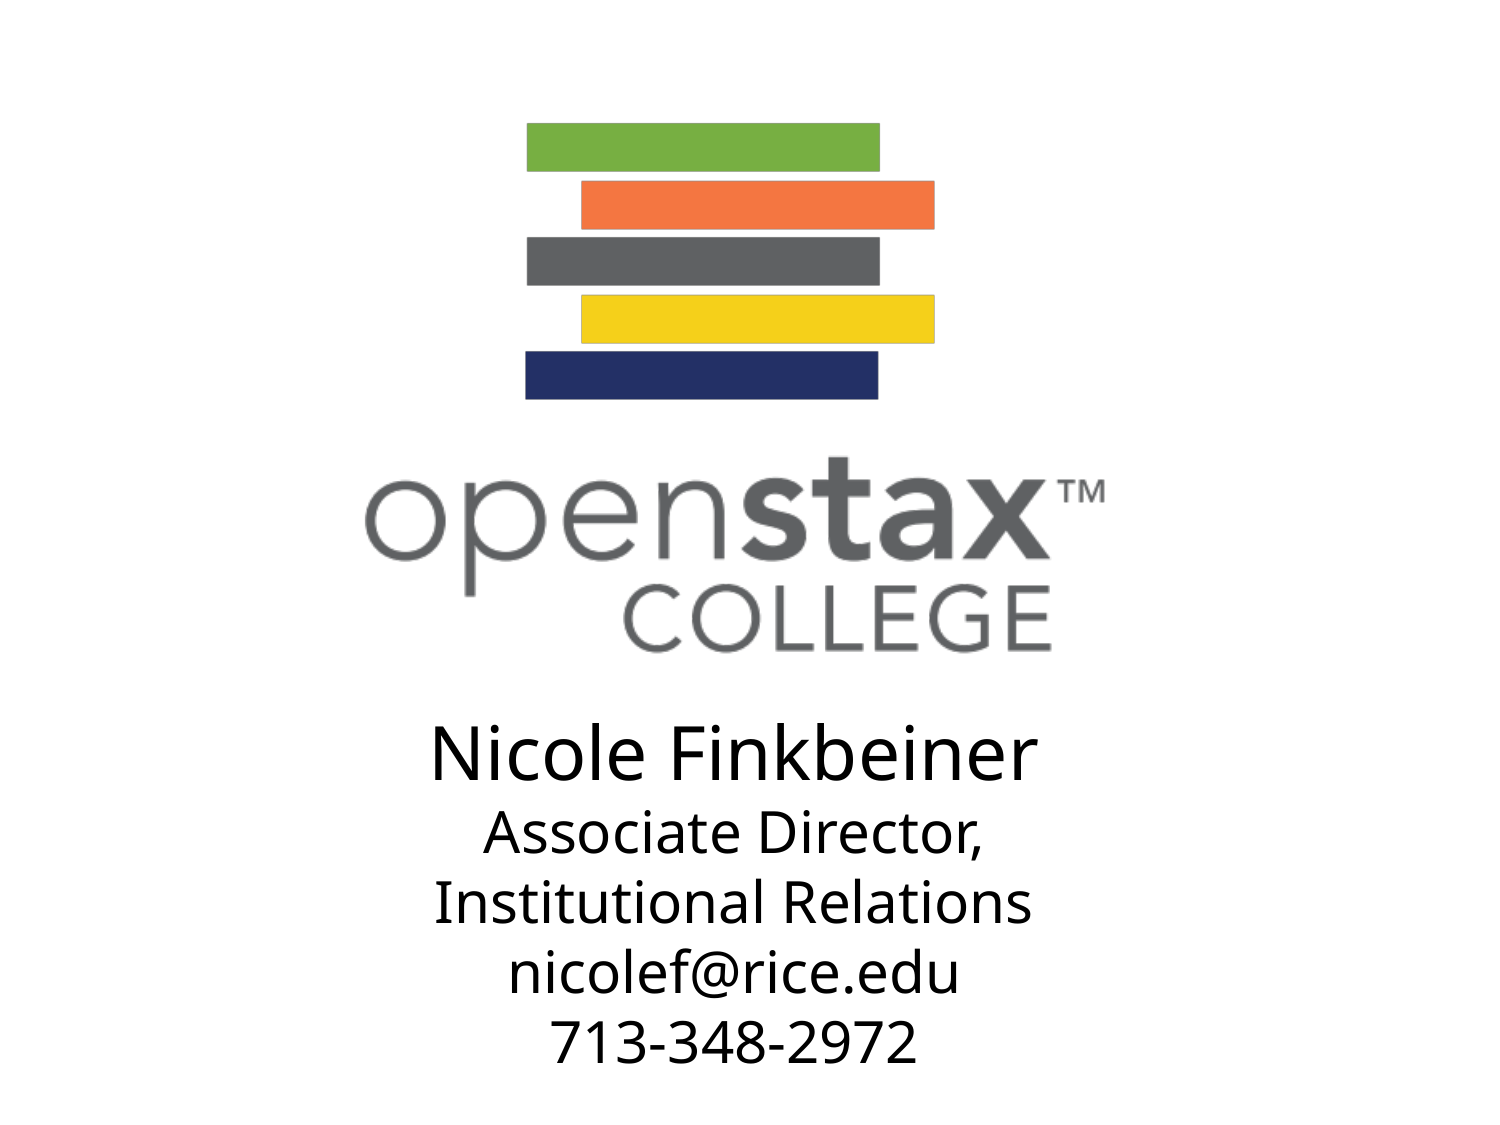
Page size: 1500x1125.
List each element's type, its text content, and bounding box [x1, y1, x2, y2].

text_box Nicole Finkbeiner Associate Director, Institutional Relations nicolef@rice.edu 713-348-2972 [325, 698, 1143, 1083]
picture [311, 85, 1158, 689]
